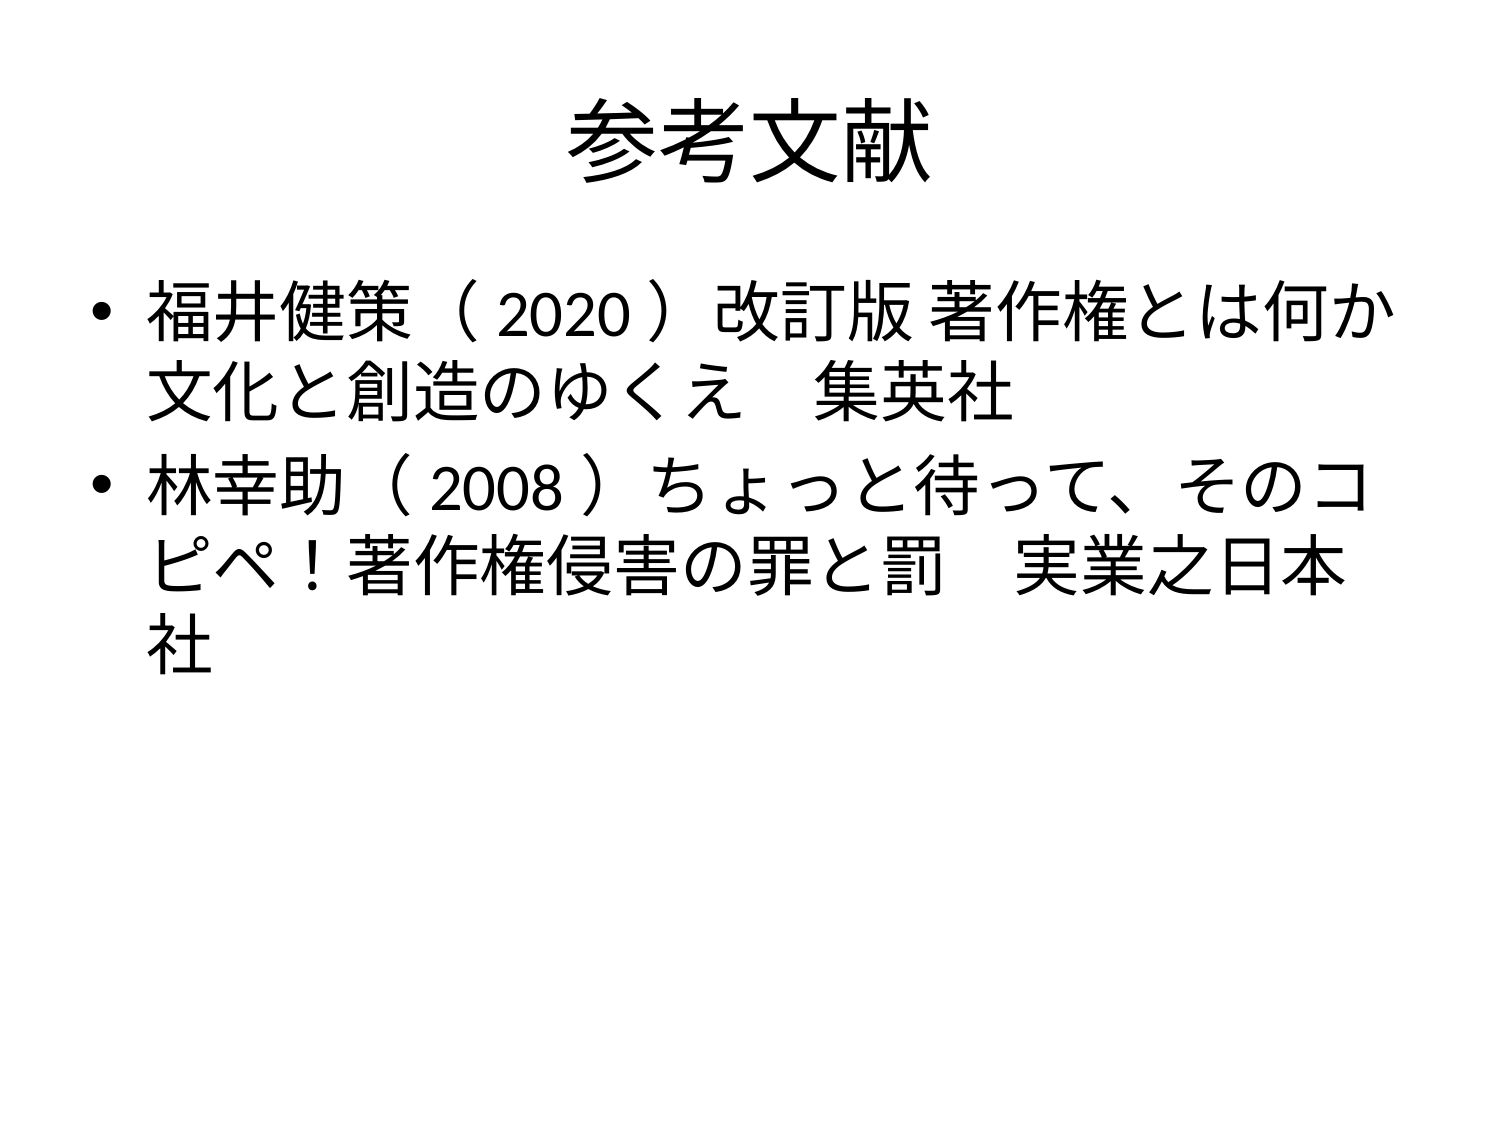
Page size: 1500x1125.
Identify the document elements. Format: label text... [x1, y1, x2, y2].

list 福井健策（2020）改訂版 著作権とは何か 文化と創造のゆくえ 集英社 林幸助（2008）ちょっと待って、そのコピペ！著作権侵害の罪と罰 実業之日本社 [75, 262, 1425, 1005]
title 参考文献 [75, 45, 1425, 233]
